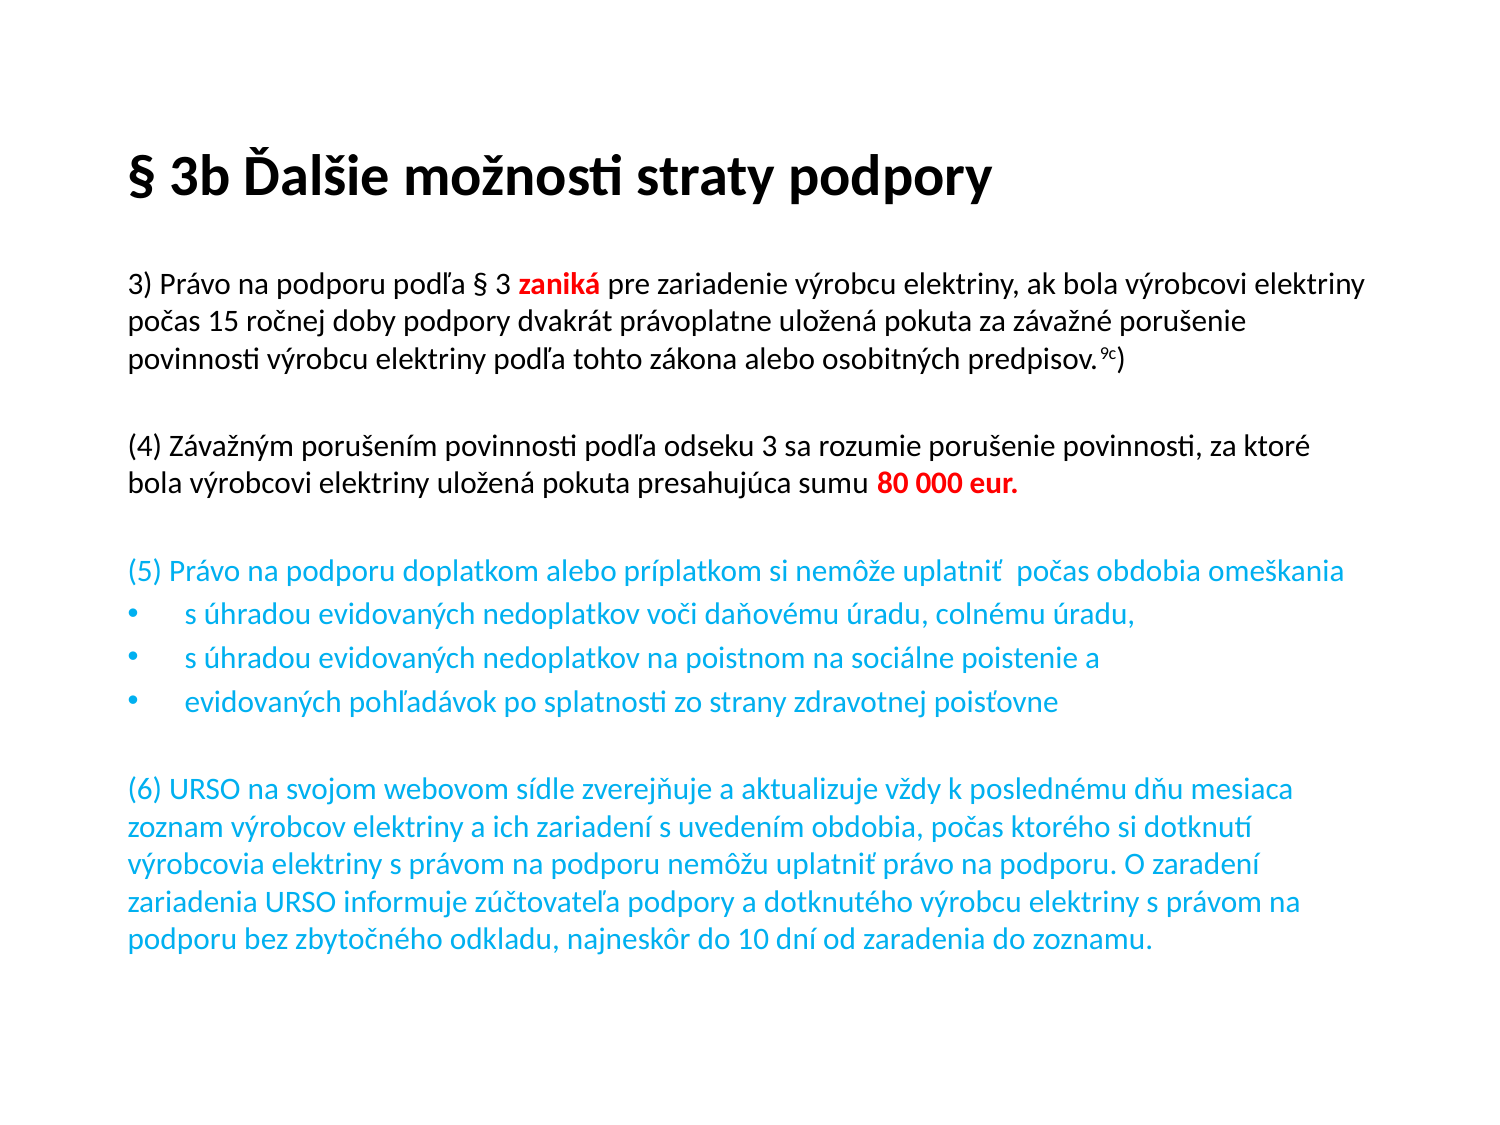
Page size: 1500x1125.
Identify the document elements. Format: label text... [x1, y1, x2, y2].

list 3) Právo na podporu podľa § 3 zaniká pre zariadenie výrobcu elektriny, ak bola výrobcovi elektriny počas 15 ročnej doby podpory dvakrát právoplatne uložená pokuta za závažné porušenie povinnosti výrobcu elektriny podľa tohto zákona alebo osobitných predpisov.9c) (4) Závažným porušením povinnosti podľa odseku 3 sa rozumie porušenie povinnosti, za ktoré bola výrobcovi elektriny uložená pokuta presahujúca sumu 80 000 eur. (5) Právo na podporu doplatkom alebo príplatkom si nemôže uplatniť počas obdobia omeškania s úhradou evidovaných nedoplatkov voči daňovému úradu, colnému úradu, s úhradou evidovaných nedoplatkov na poistnom na sociálne poistenie a evidovaných pohľadávok po splatnosti zo strany zdravotnej poisťovne (6) URSO na svojom webovom sídle zverejňuje a aktualizuje vždy k poslednému dňu mesiaca zoznam výrobcov elektriny a ich zariadení s uvedením obdobia, počas ktorého si dotknutí výrobcovia elektriny s právom na podporu nemôžu uplatniť právo na podporu. O zaradení zariadenia URSO informuje zúčtovateľa podpory a dotknutého výrobcu elektriny s právom na podporu bez zbytočného odkladu, najneskôr do 10 dní od zaradenia do zoznamu. [112, 255, 1388, 1001]
title § 3b Ďalšie možnosti straty podpory [112, 99, 1388, 244]
